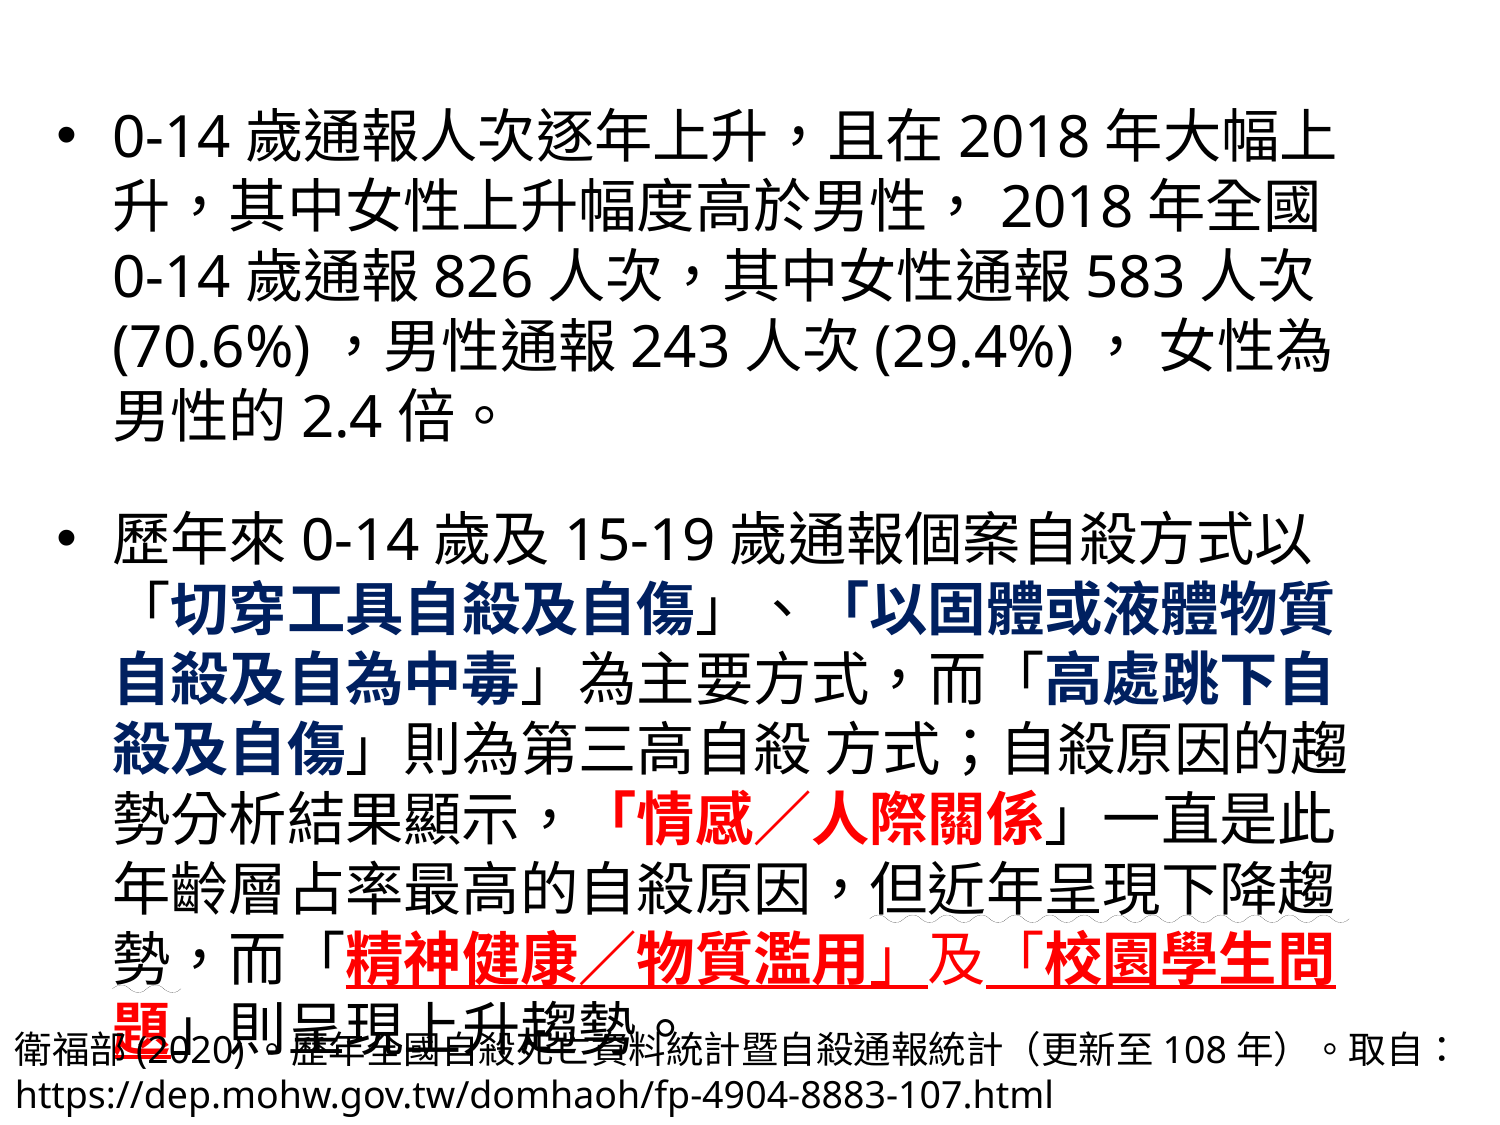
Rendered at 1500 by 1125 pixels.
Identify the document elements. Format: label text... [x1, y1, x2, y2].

text_box 衛福部(2020)。歷年全國自殺死亡資料統計暨自殺通報統計（更新至108年）。取自：https://dep.mohw.gov.tw/domhaoh/fp-4904-8883-107.html [0, 1018, 1500, 1124]
list 0-14歲通報人次逐年上升，且在2018年大幅上升，其中女性上升幅度高於男性，2018年全國0-14歲通報826人次，其中女性通報583人次(70.6%)，男性通報243人次(29.4%)， 女性為男性的2.4倍。 歷年來0-14歲及15-19歲通報個案自殺方式以「切穿工具自殺及自傷」、「以固體或液體物質自殺及自為中毒」為主要方式，而「高處跳下自殺及自傷」則為第三高自殺 方式；自殺原因的趨勢分析結果顯示，「情感／人際關係」一直是此年齡層占率最高的自殺原因，但近年呈現下降趨勢，而「精神健康／物質濫用」及「校園學生問題」則呈現上升趨勢。 [41, 92, 1392, 1018]
